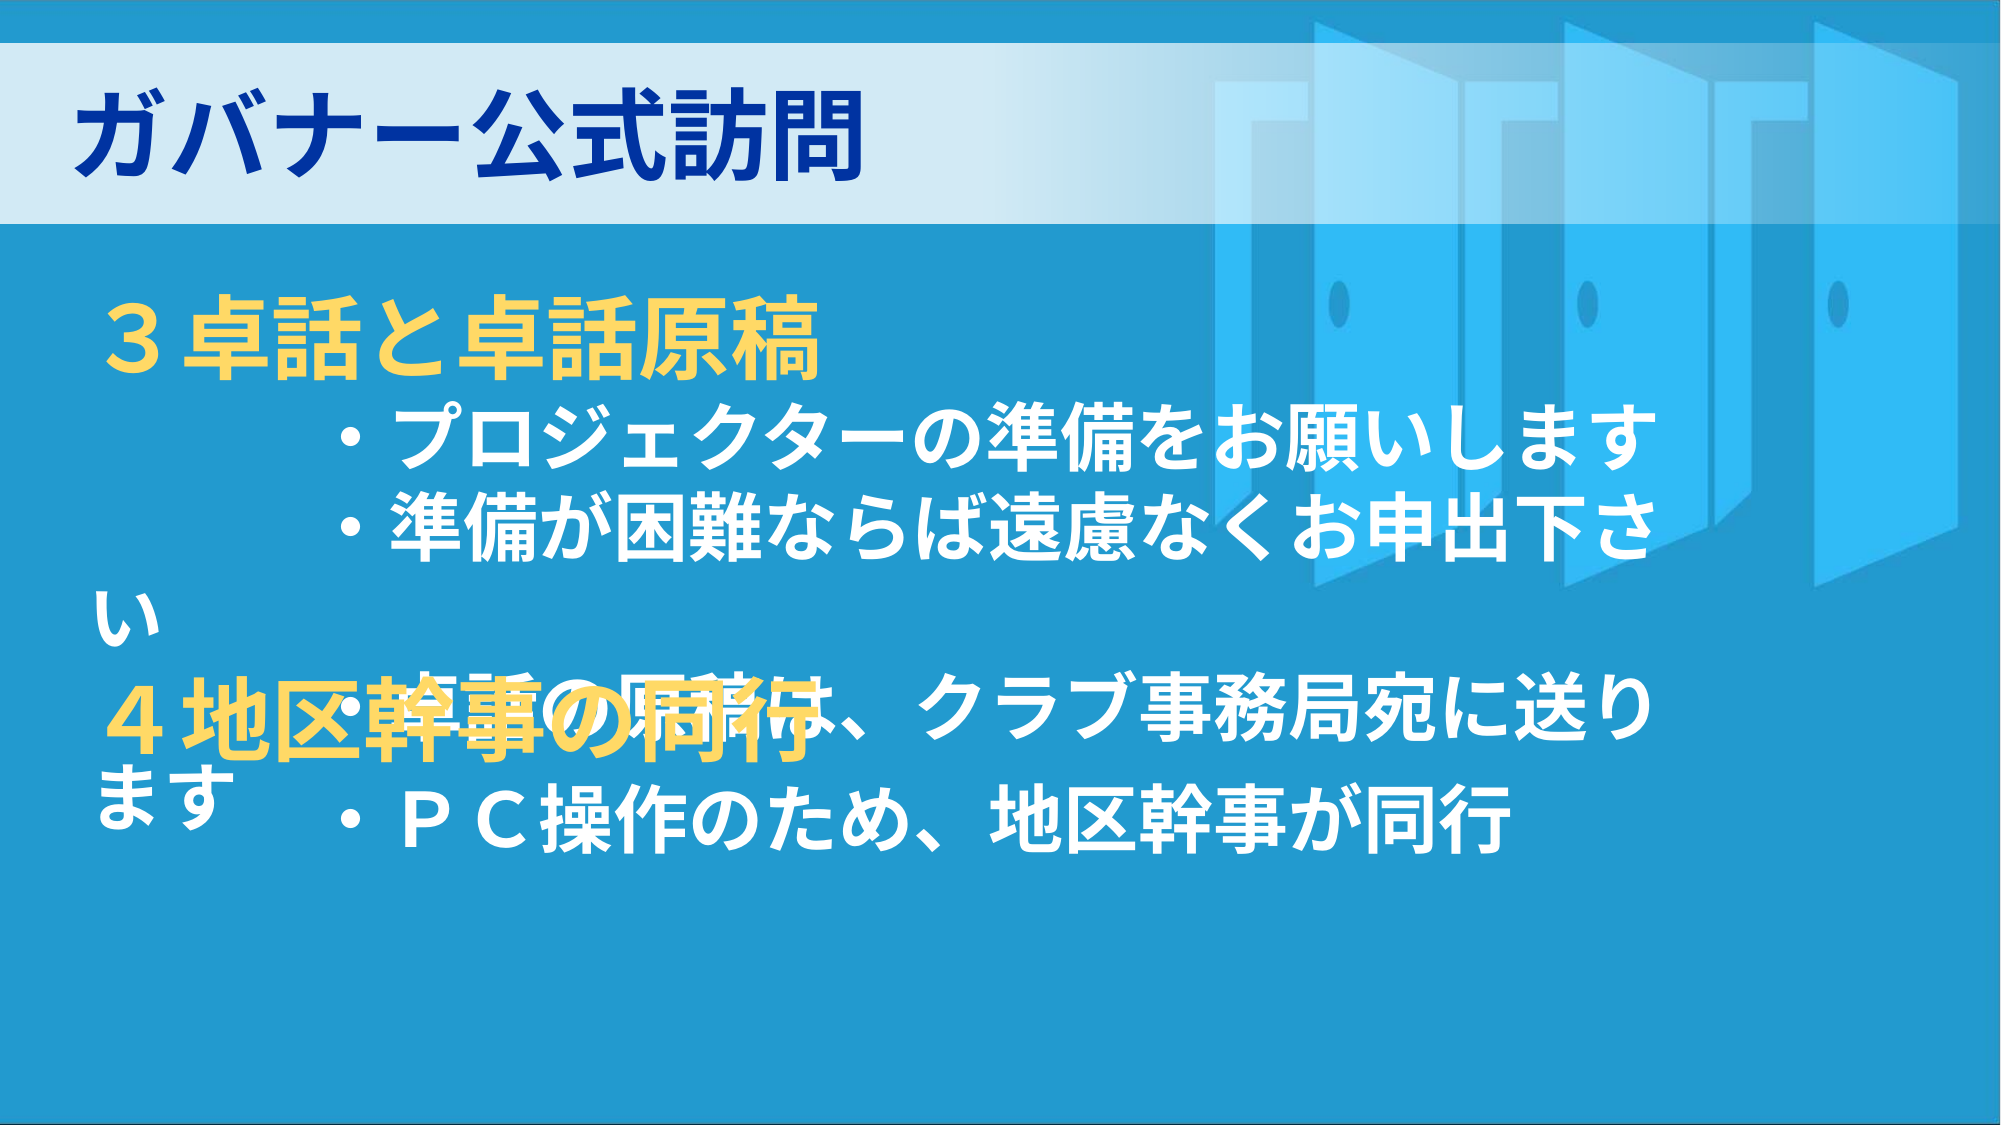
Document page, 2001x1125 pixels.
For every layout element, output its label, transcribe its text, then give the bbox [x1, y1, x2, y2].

text_box [0, 42, 2000, 225]
text_box ４地区幹事の同行 ・ＰＣ操作のため、地区幹事が同行 [73, 655, 1752, 870]
picture [0, 0, 2001, 1125]
text_box ３卓話と卓話原稿 ・プロジェクターの準備をお願いします ・準備が困難ならば遠慮なくお申出下さい ・卓話の原稿は、クラブ事務局宛に送ります [73, 273, 1752, 655]
text_box ガバナー公式訪問 [54, 65, 1946, 201]
